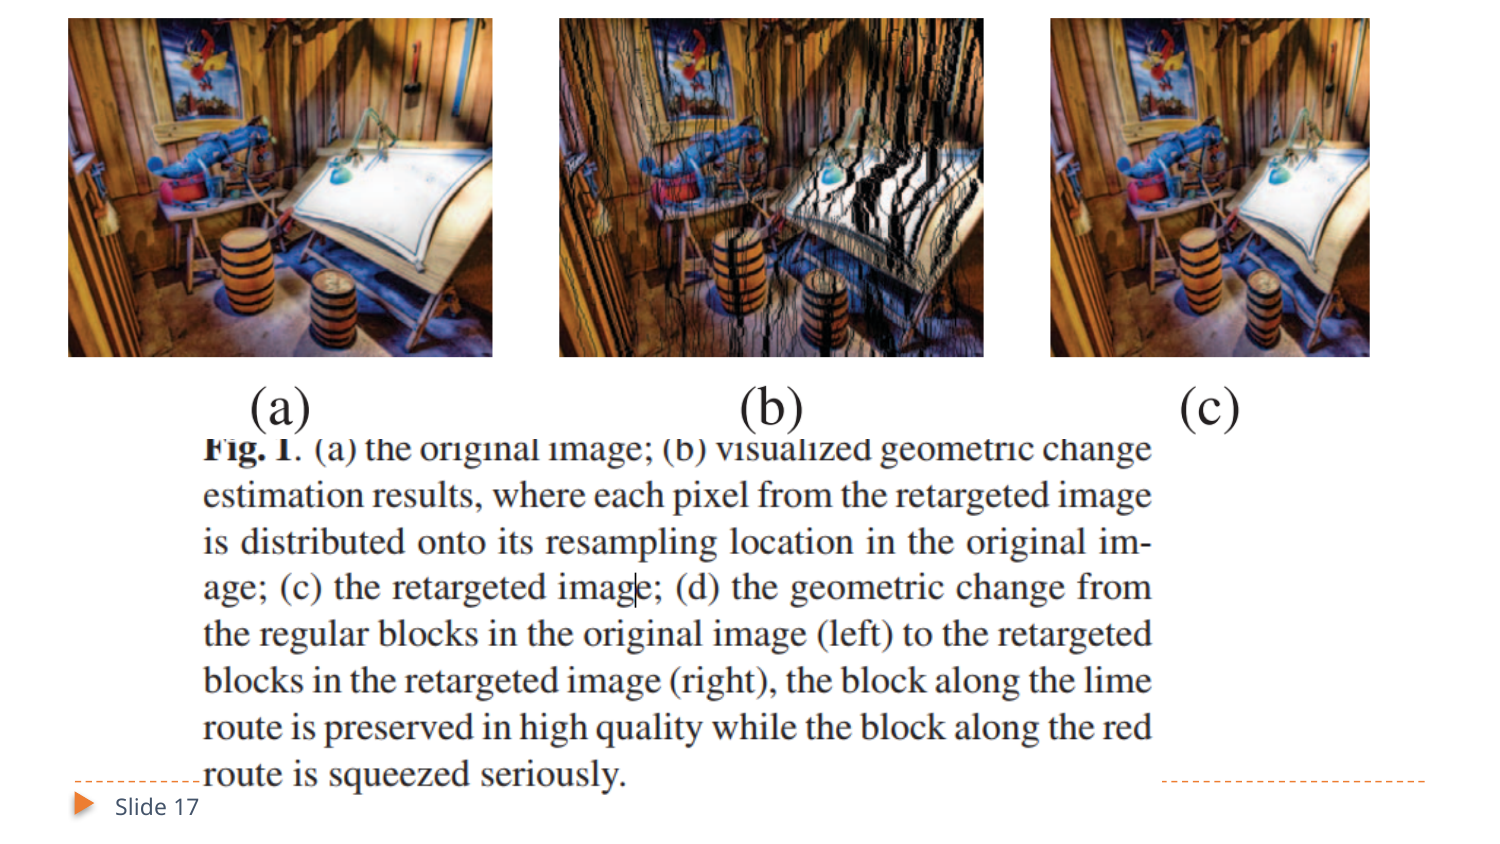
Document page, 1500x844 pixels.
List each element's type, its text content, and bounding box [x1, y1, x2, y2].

slide_number Slide 17 [100, 785, 426, 831]
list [199, 451, 1162, 812]
picture [65, 16, 1374, 439]
